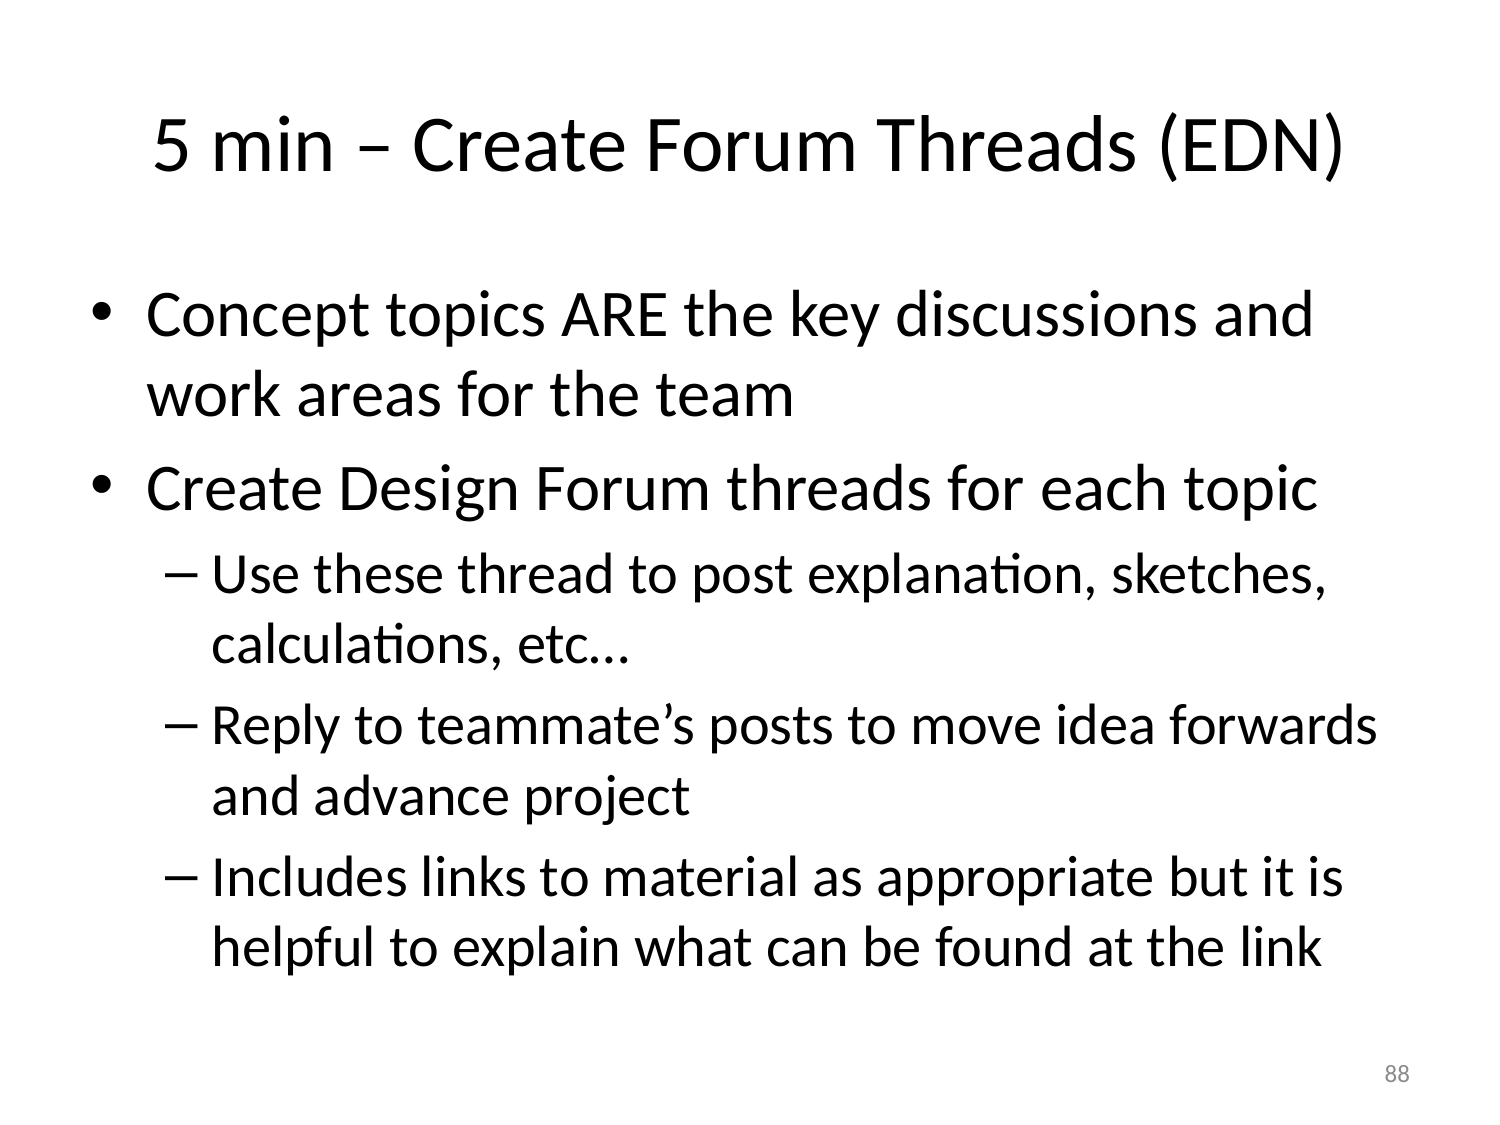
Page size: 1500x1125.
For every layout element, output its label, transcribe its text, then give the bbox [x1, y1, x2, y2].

slide_number 88 [1074, 1042, 1425, 1103]
list Concept topics ARE the key discussions and work areas for the team Create Design Forum threads for each topic Use these thread to post explanation, sketches, calculations, etc… Reply to teammate’s posts to move idea forwards and advance project Includes links to material as appropriate but it is helpful to explain what can be found at the link [75, 262, 1425, 1005]
title 5 min – Create Forum Threads (EDN) [75, 45, 1425, 233]
